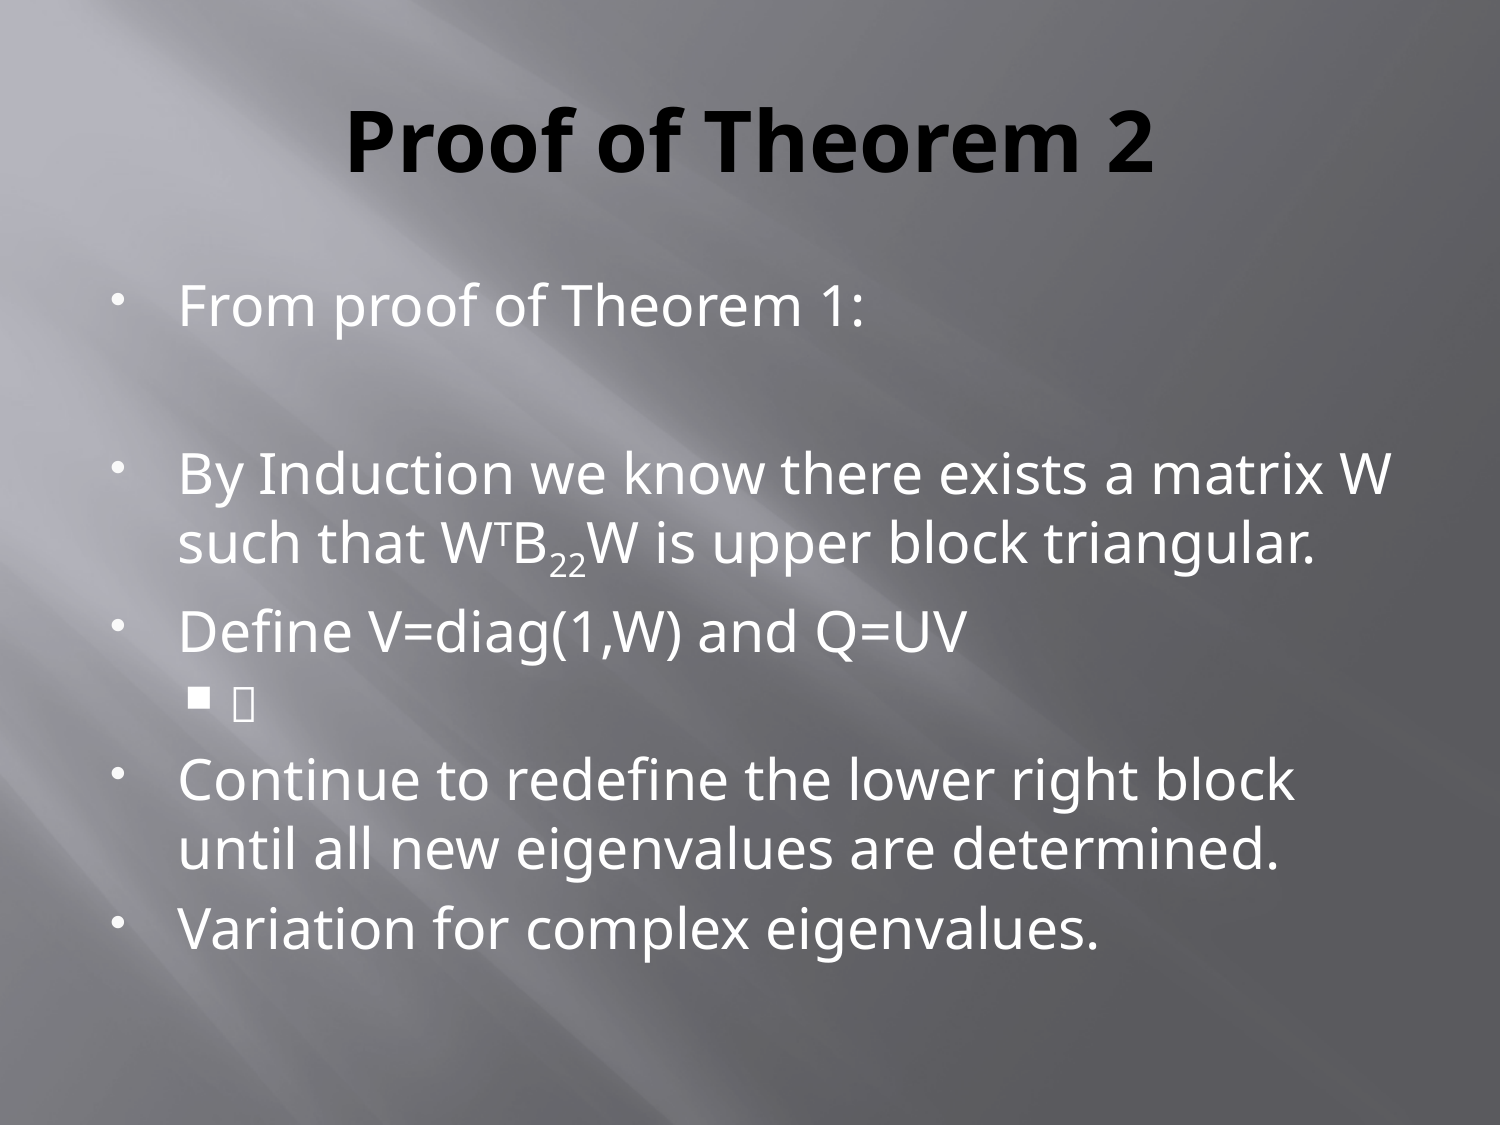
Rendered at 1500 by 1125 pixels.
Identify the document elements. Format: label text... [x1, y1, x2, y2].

title Proof of Theorem 2 [75, 45, 1425, 233]
